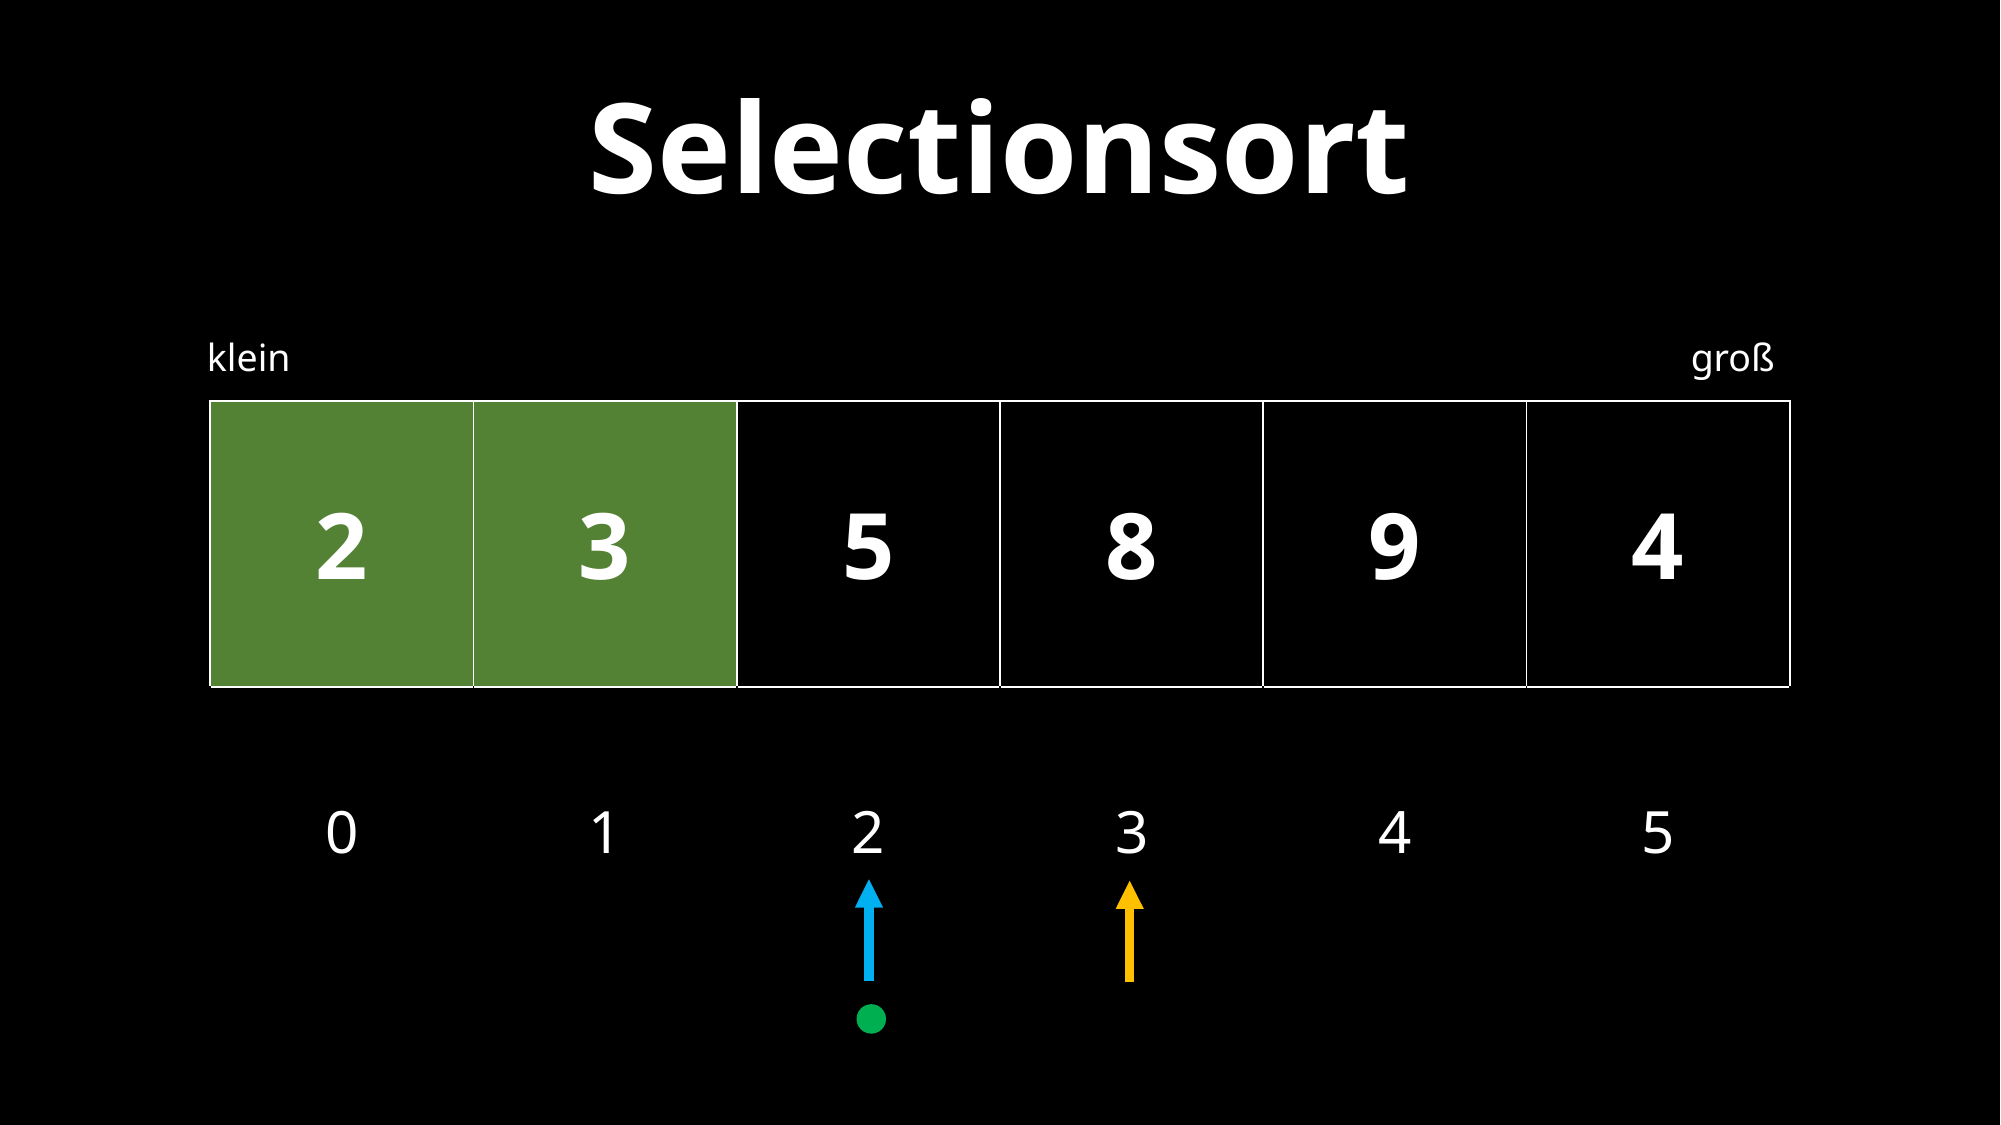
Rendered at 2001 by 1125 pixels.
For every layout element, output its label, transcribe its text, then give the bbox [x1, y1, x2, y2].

text_box [855, 1003, 888, 1035]
text_box groß [1562, 326, 1790, 387]
table_cell 2 [738, 688, 999, 973]
table_header 8 [1001, 402, 1262, 686]
table_header 3 [474, 402, 736, 686]
table_cell 5 [1527, 688, 1789, 973]
table_cell 3 [1001, 688, 1262, 973]
table_cell 1 [474, 688, 736, 973]
table_header 5 [738, 402, 999, 686]
table_header 9 [1264, 402, 1526, 686]
list Selectionsort [22, 47, 1978, 260]
table_cell 4 [1264, 688, 1526, 973]
table_header 4 [1527, 402, 1789, 686]
table_cell 0 [211, 688, 473, 973]
table_header 2 [211, 402, 473, 686]
text_box klein [192, 326, 420, 387]
